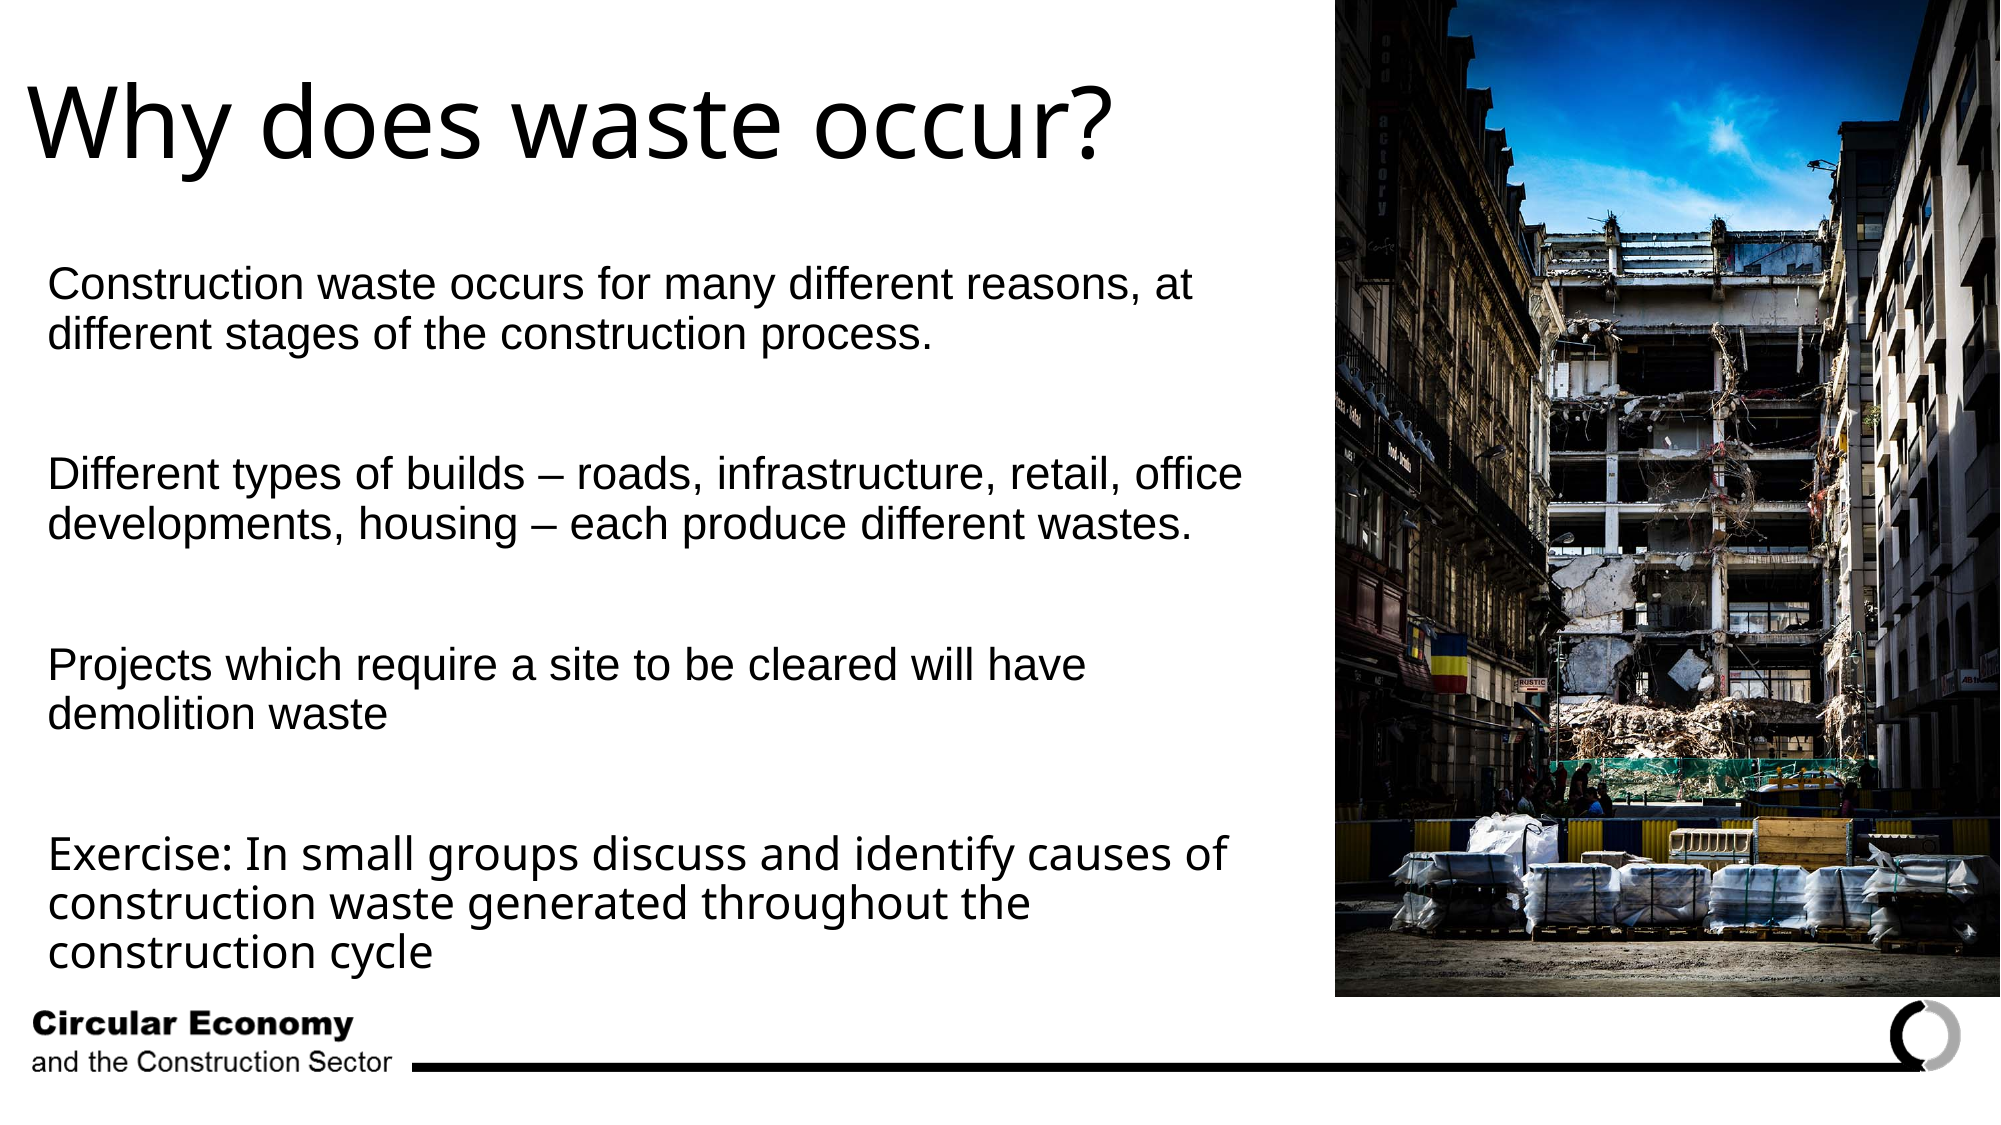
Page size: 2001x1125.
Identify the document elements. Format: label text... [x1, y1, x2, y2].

text_box Construction waste occurs for many different reasons, at different stages of the construction process. Different types of builds – roads, infrastructure, retail, office developments, housing – each produce different wastes. Projects which require a site to be cleared will have demolition waste Exercise: In small groups discuss and identify causes of construction waste generated throughout the construction cycle [32, 252, 1275, 913]
title Why does waste occur? [11, 17, 1335, 236]
picture [11, 993, 1966, 1097]
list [1335, 0, 2000, 997]
